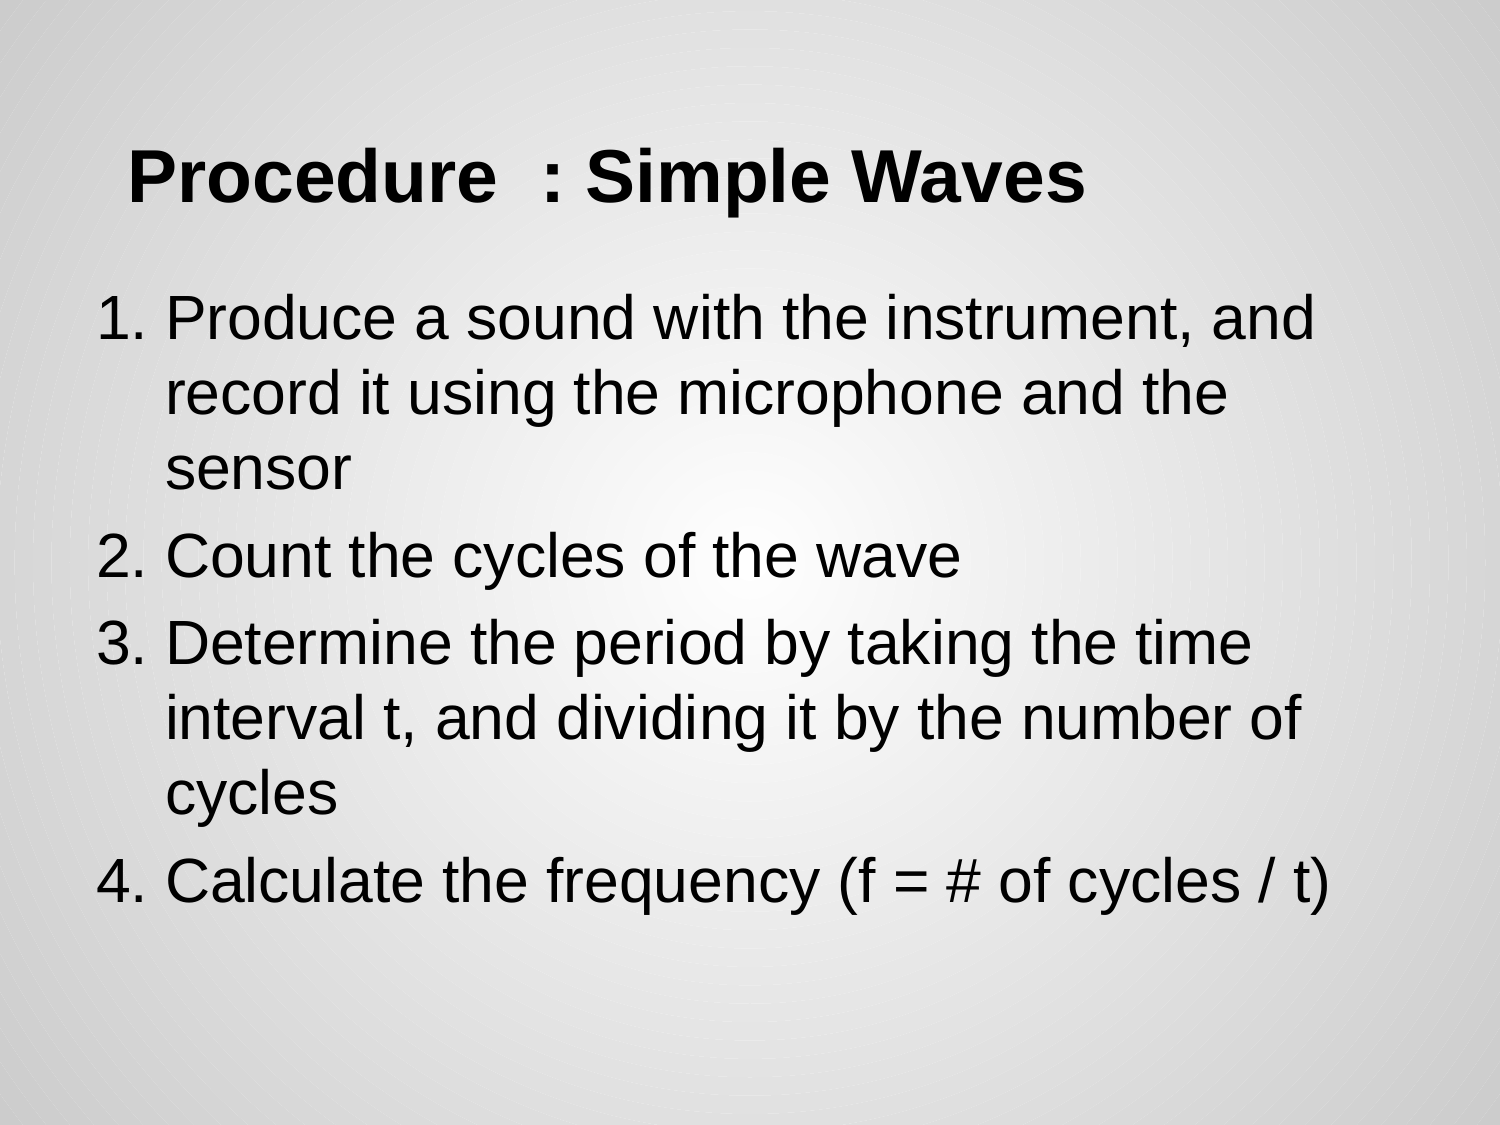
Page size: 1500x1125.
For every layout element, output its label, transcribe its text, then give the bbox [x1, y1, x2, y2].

list Produce a sound with the instrument, and record it using the microphone and the sensor Count the cycles of the wave Determine the period by taking the time interval t, and dividing it by the number of cycles Calculate the frequency (f = # of cycles / t) [75, 262, 1425, 1078]
title Procedure : Simple Waves [75, 45, 1425, 233]
